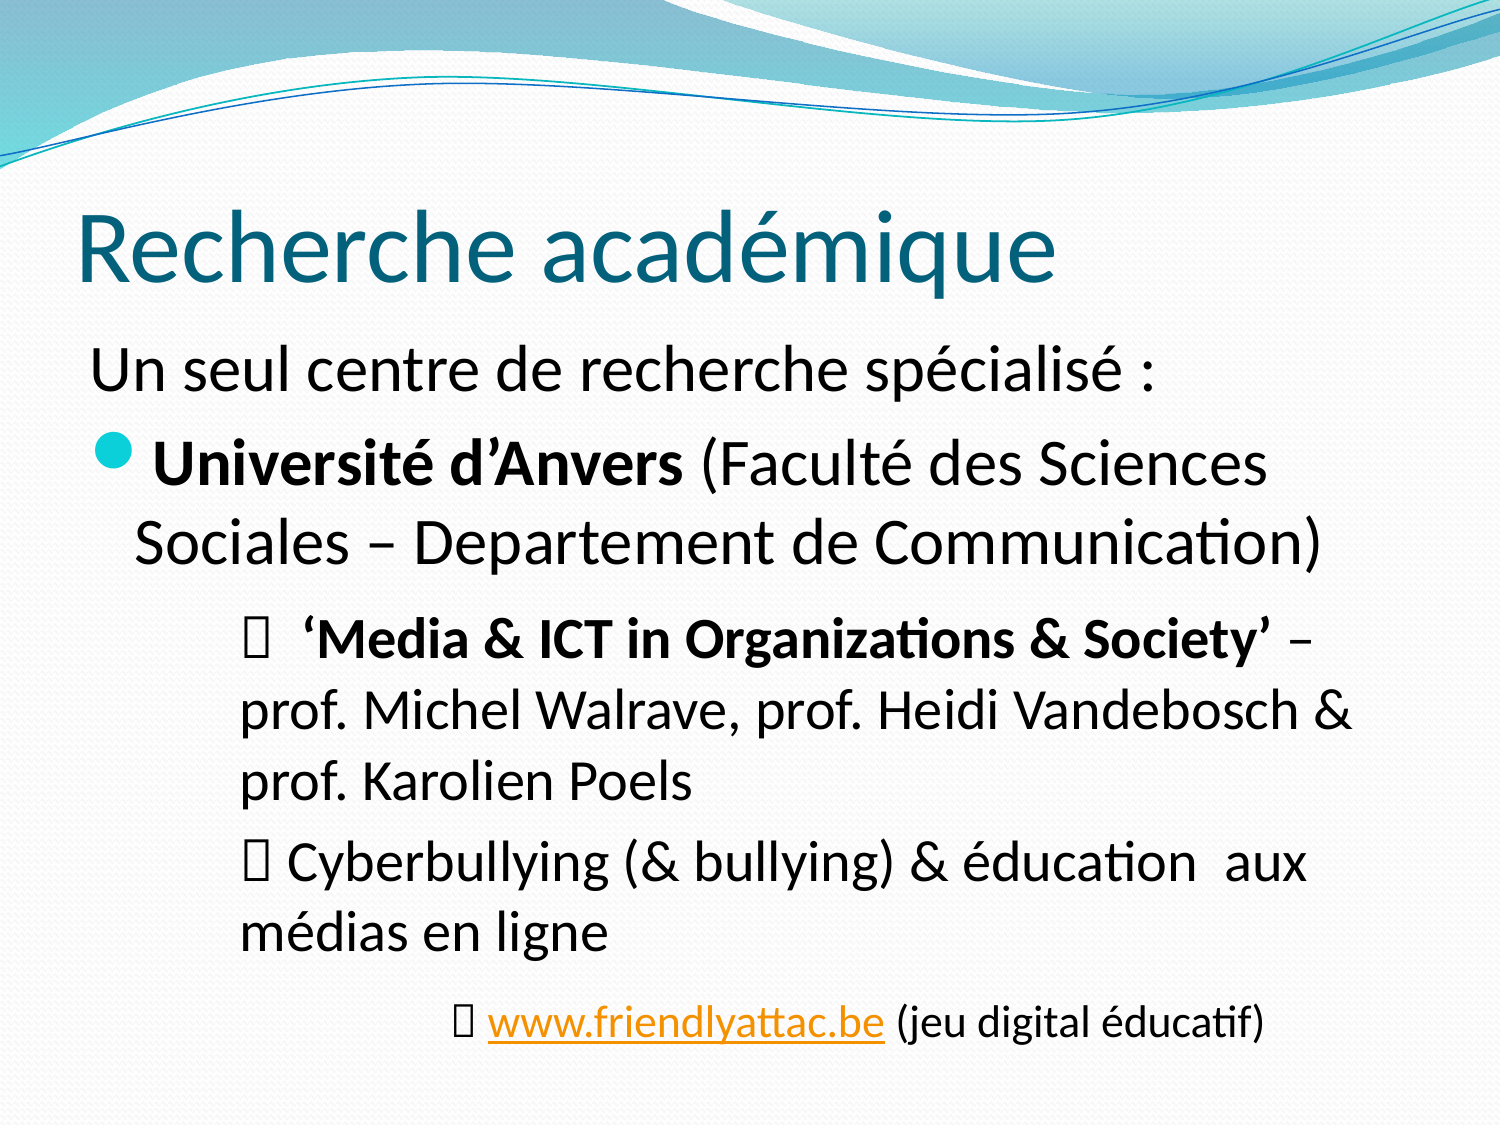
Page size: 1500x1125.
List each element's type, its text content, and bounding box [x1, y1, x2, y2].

list Un seul centre de recherche spécialisé : Université d’Anvers (Faculté des Sciences Sociales – Departement de Communication)  ‘Media & ICT in Organizations & Society’ – prof. Michel Walrave, prof. Heidi Vandebosch & prof. Karolien Poels  Cyberbullying (& bullying) & éducation aux médias en ligne  www.friendlyattac.be (jeu digital éducatif) [75, 317, 1425, 1125]
title Recherche académique [75, 115, 1425, 303]
